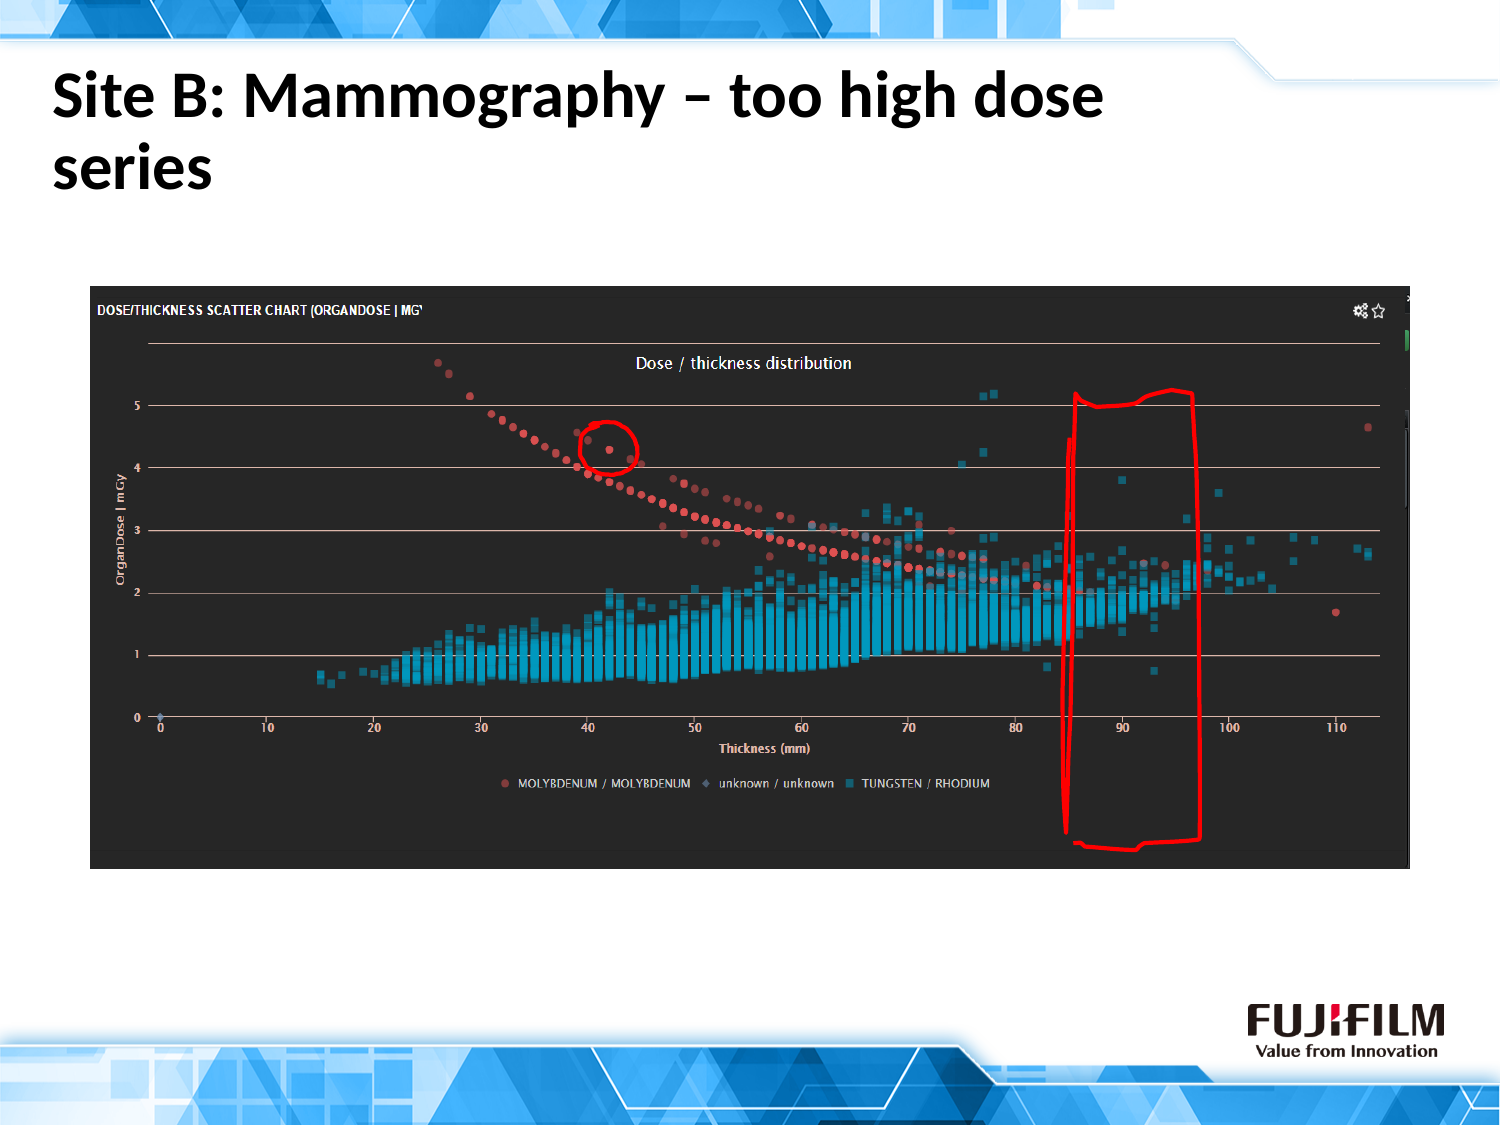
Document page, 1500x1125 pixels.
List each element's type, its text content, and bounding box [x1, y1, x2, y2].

picture [0, 1004, 1500, 1125]
picture [90, 286, 1410, 870]
picture [0, 0, 1500, 95]
title Site B: Mammography – too high dose series [37, 49, 1249, 215]
